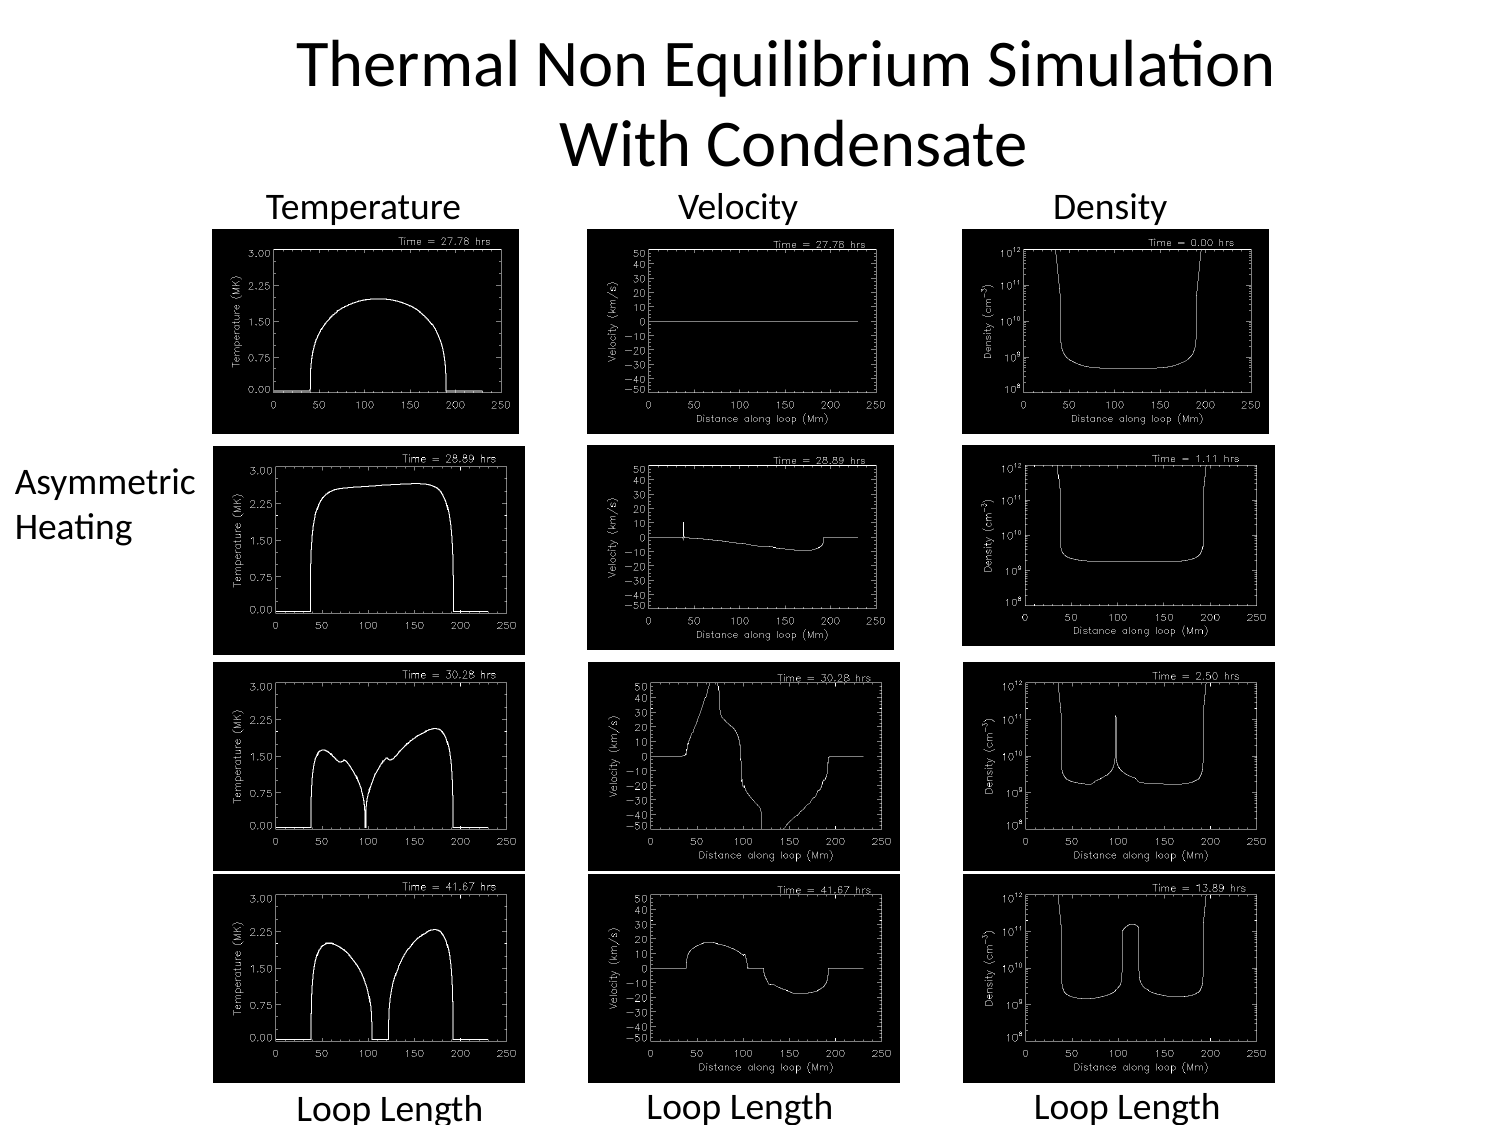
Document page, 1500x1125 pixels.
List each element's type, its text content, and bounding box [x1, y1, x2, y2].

text_box Loop Length [1019, 1091, 1236, 1125]
picture [962, 228, 1269, 434]
text_box Temperature [251, 174, 477, 227]
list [212, 228, 519, 434]
picture [587, 228, 894, 434]
text_box Velocity [663, 174, 814, 227]
picture [963, 874, 1276, 1083]
text_box Loop Length [281, 1091, 499, 1125]
picture [588, 662, 901, 871]
title Thermal Non Equilibrium Simulation With Condensate [137, 62, 1450, 138]
picture [213, 662, 526, 871]
picture [588, 874, 901, 1083]
picture [213, 874, 526, 1083]
picture [587, 445, 894, 651]
text_box Loop Length [631, 1091, 849, 1125]
picture [213, 446, 526, 655]
picture [963, 662, 1276, 871]
text_box Asymmetric Heating [0, 449, 209, 555]
text_box Density [1038, 174, 1183, 227]
picture [962, 445, 1276, 647]
